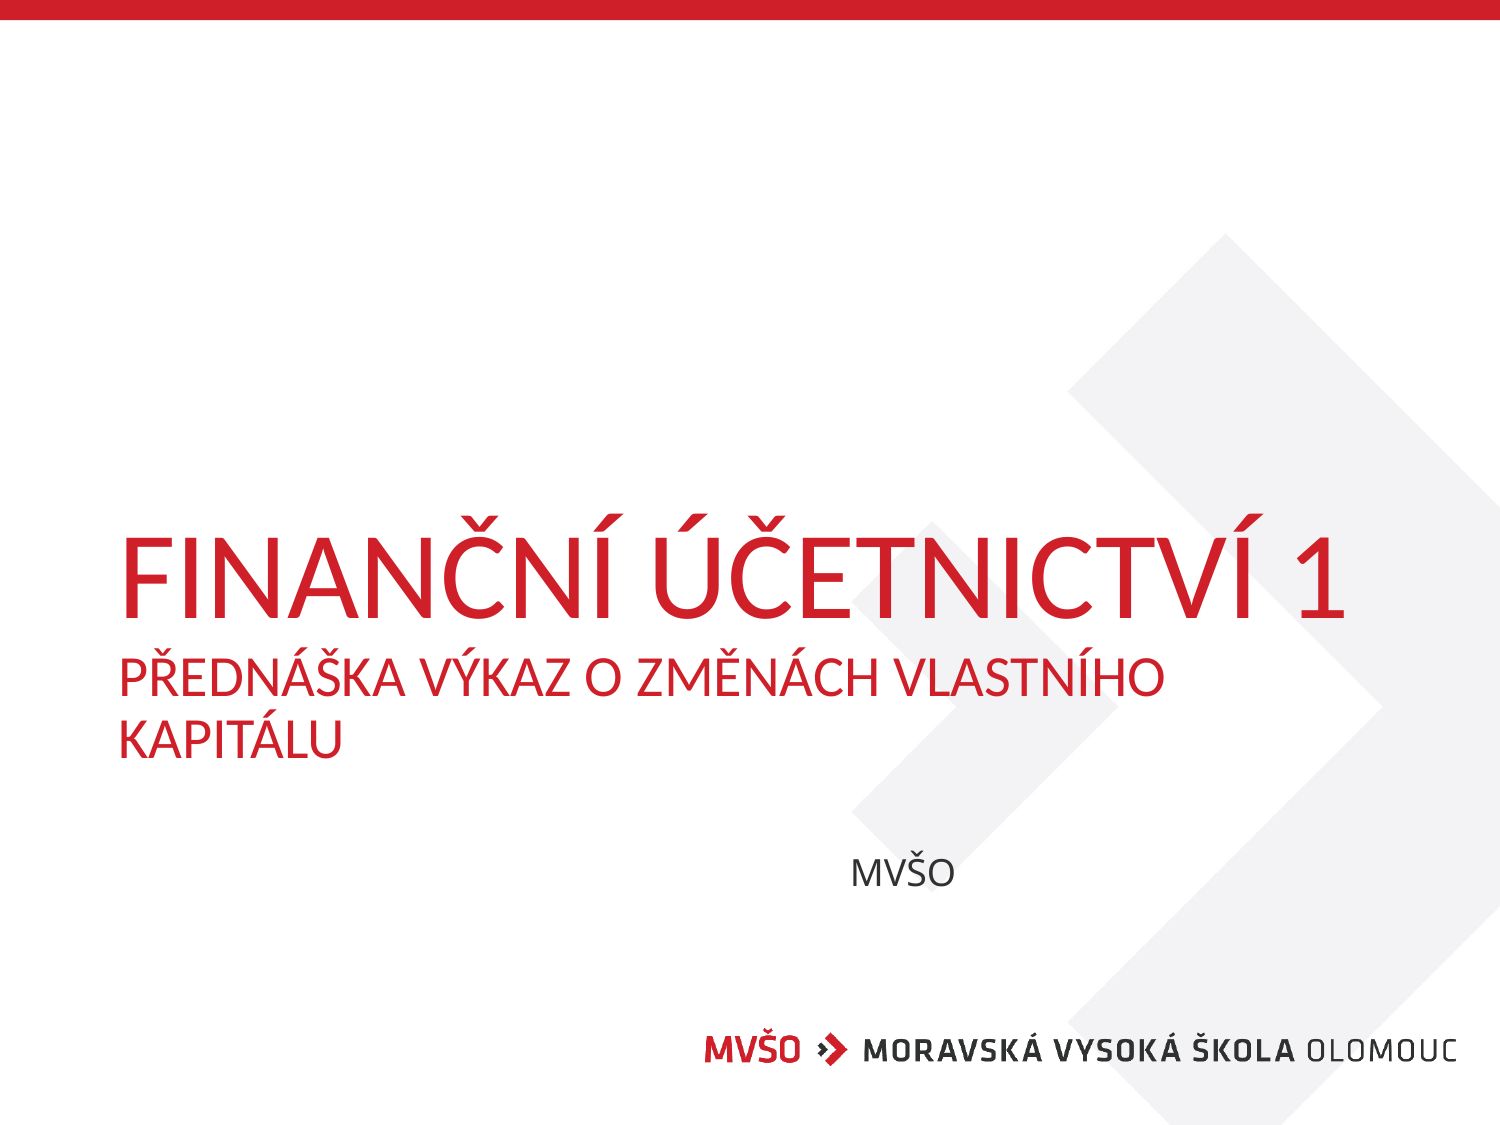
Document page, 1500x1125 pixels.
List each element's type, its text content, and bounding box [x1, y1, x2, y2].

title Finanční účetnictví 1 Přednáška výkaz o změnách vlastního kapitálu [103, 387, 1397, 780]
picture [705, 233, 1500, 1125]
subtitle MVŠO [103, 781, 1397, 916]
